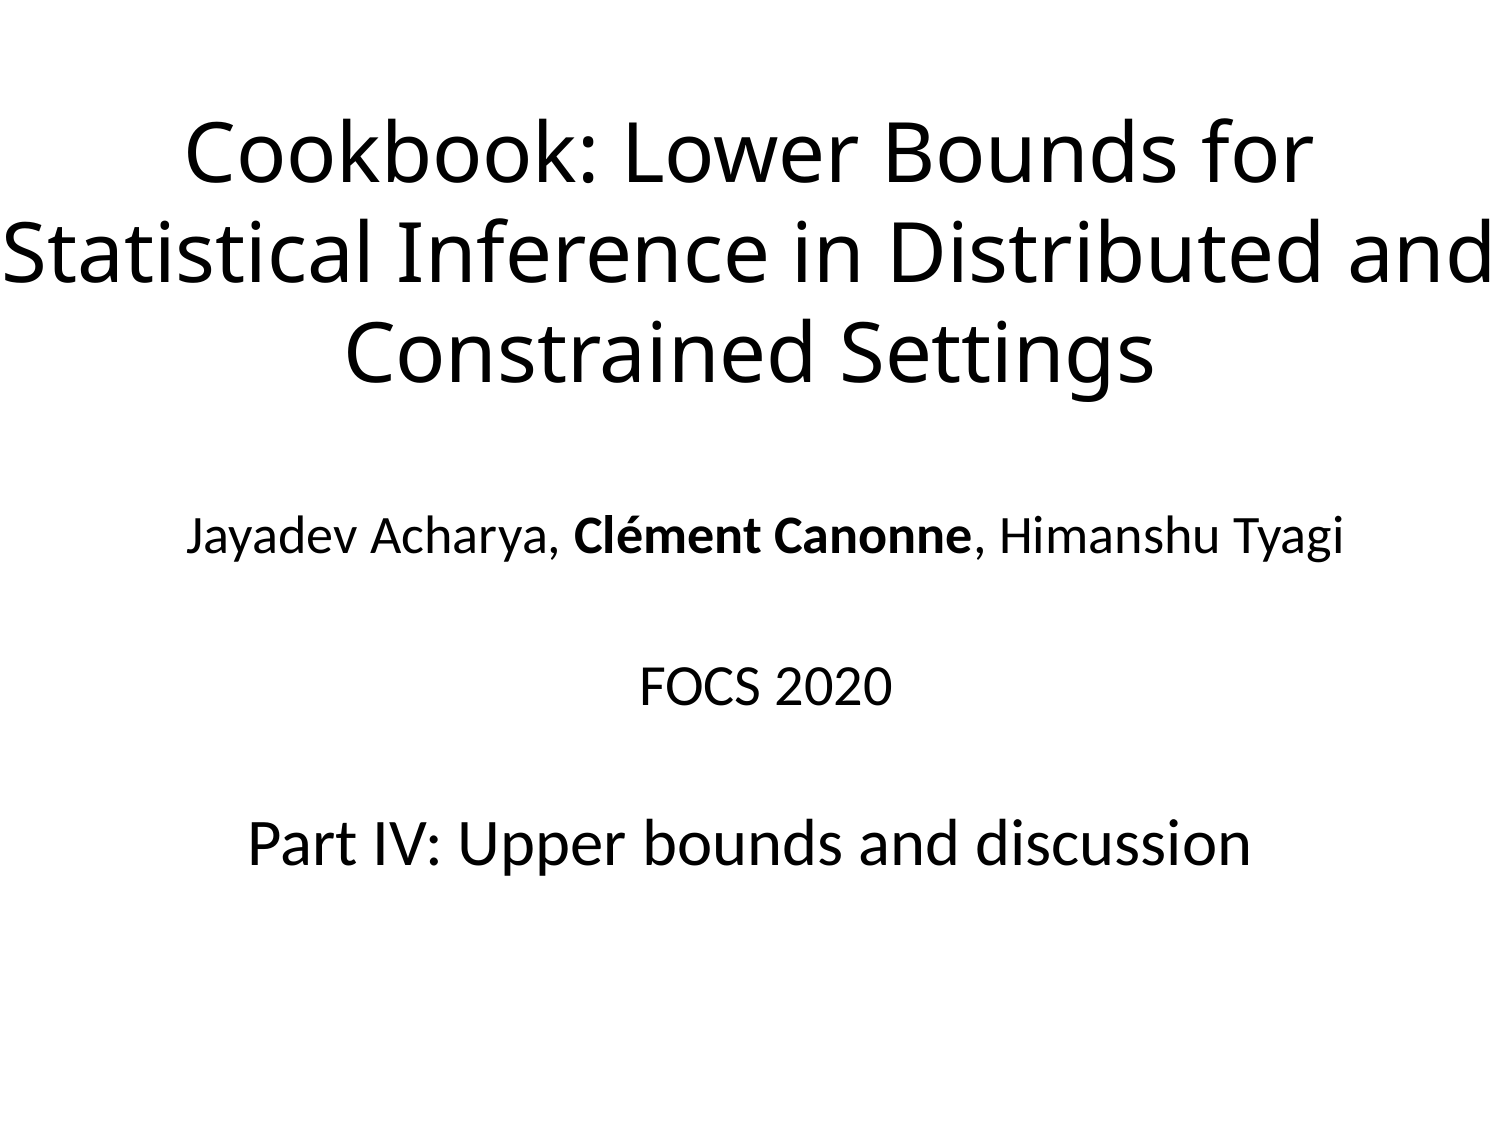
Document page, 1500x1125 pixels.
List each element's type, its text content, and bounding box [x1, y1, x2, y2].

subtitle Jayadev Acharya, Clément Canonne, Himanshu Tyagi FOCS 2020 [127, 499, 1404, 733]
text_box Cookbook: Lower Bounds for Statistical Inference in Distributed and Constrained Settings [0, 44, 1500, 455]
text_box Part IV: Upper bounds and discussion [232, 791, 1268, 967]
